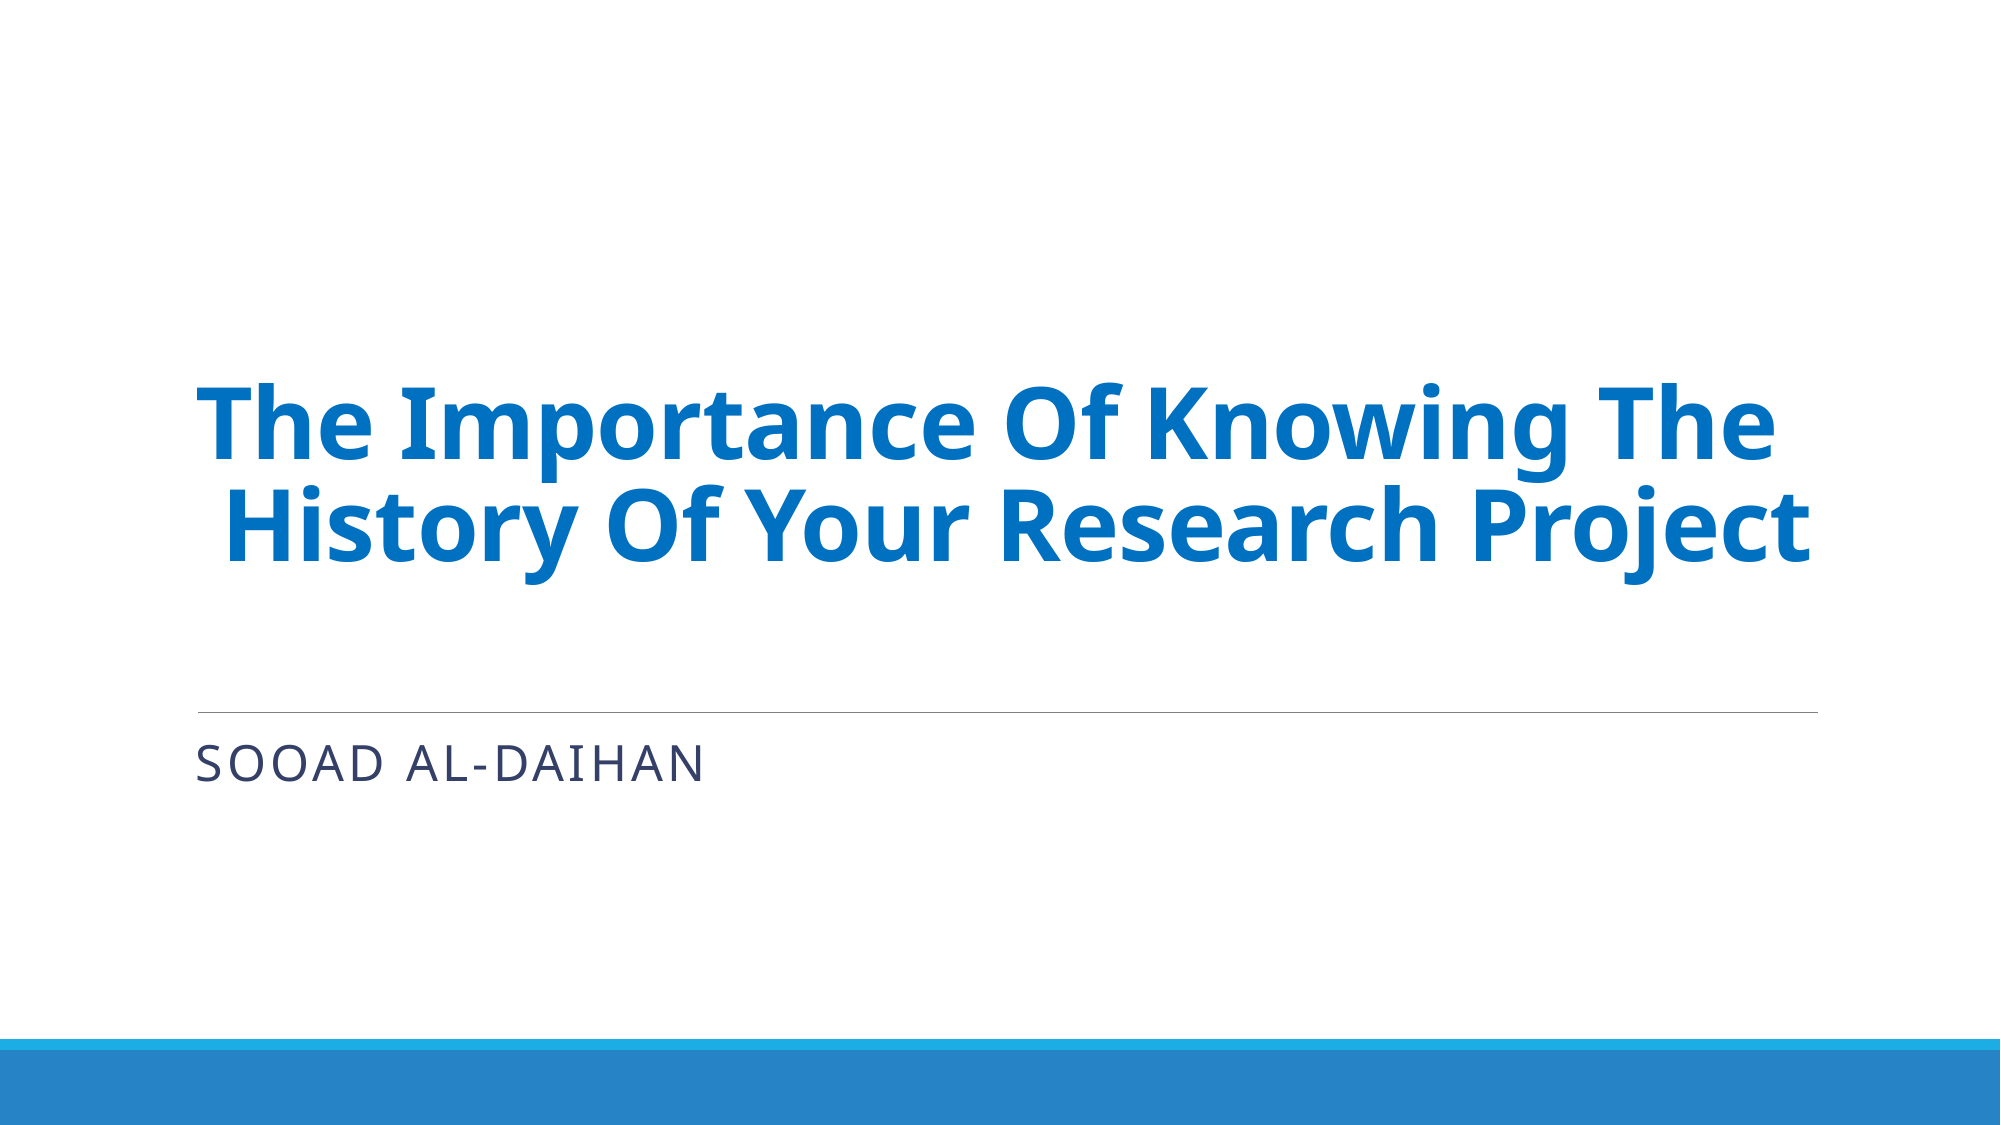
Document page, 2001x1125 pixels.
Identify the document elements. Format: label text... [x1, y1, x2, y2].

title The Importance Of Knowing The History Of Your Research Project [180, 124, 1830, 710]
subtitle Sooad Al-daihan [180, 730, 1831, 919]
